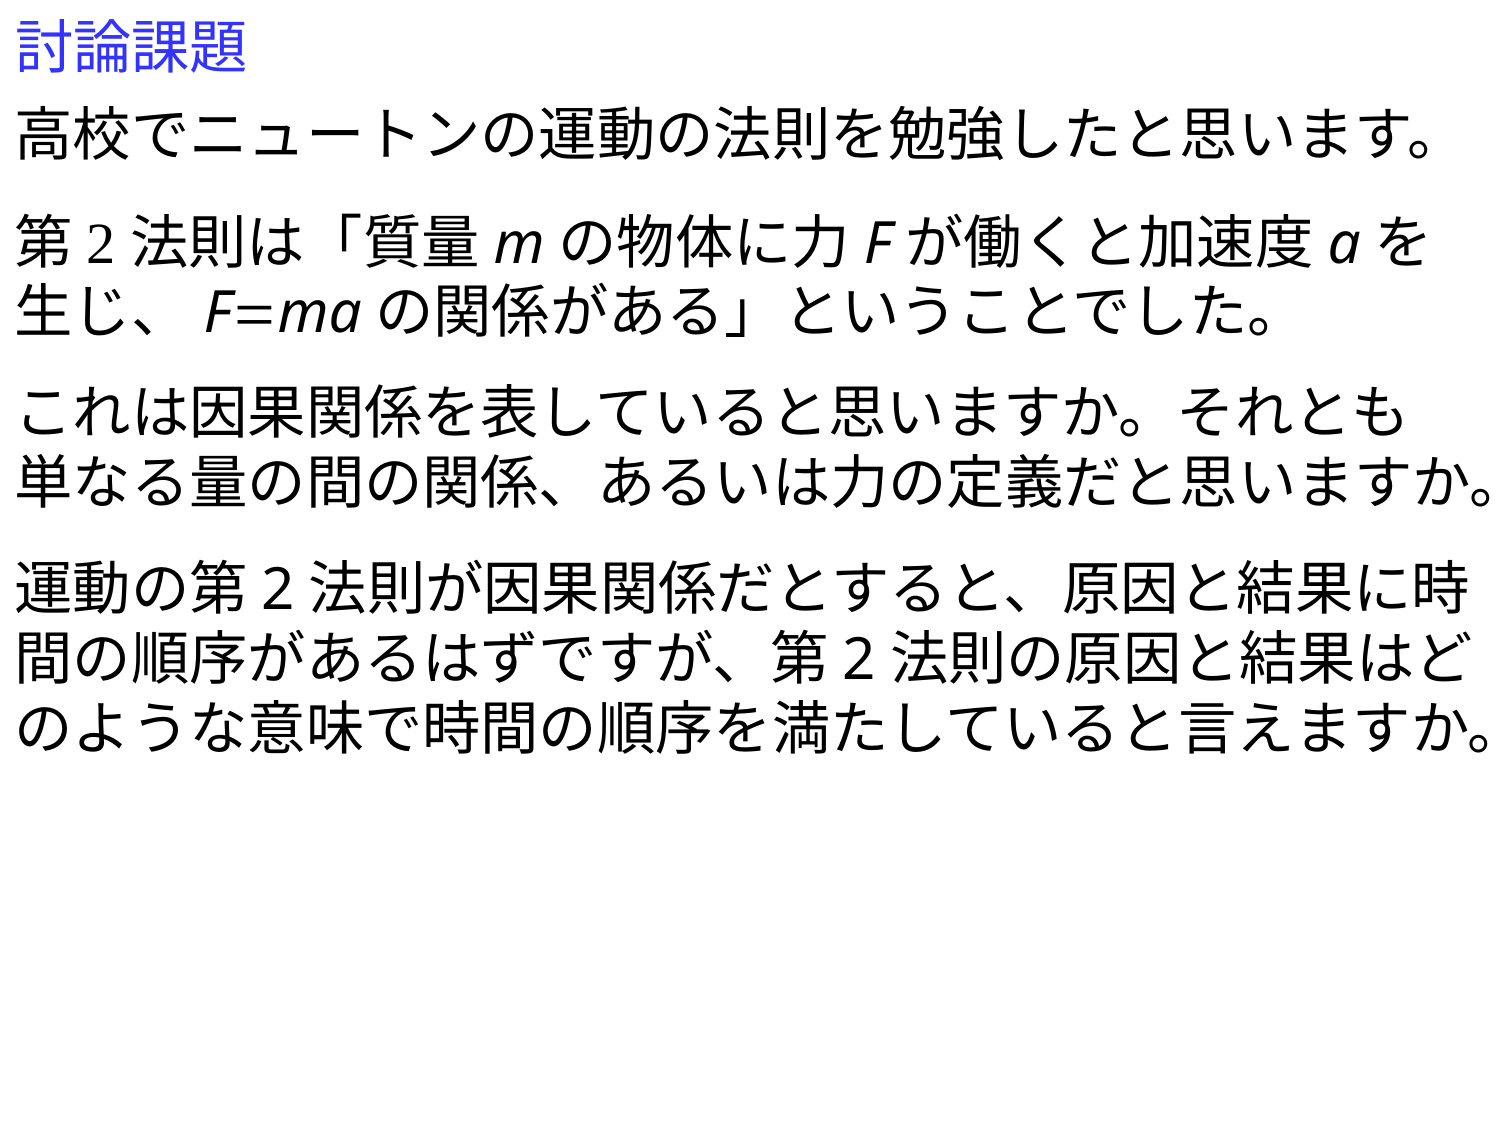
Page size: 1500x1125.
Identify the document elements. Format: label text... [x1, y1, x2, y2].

text_box 第2法則は「質量mの物体に力Fが働くと加速度aを生じ、F=maの関係がある」ということでした。 [0, 197, 1500, 352]
text_box 高校でニュートンの運動の法則を勉強したと思います。 [0, 90, 1500, 175]
text_box 運動の第2法則が因果関係だとすると、原因と結果に時間の順序があるはずですが、第2法則の原因と結果はどのような意味で時間の順序を満たしていると言えますか。 [0, 543, 1500, 769]
title 討論課題 [0, 0, 322, 90]
text_box これは因果関係を表していると思いますか。それとも 単なる量の間の関係、あるいは力の定義だと思いますか。 [0, 367, 1495, 523]
